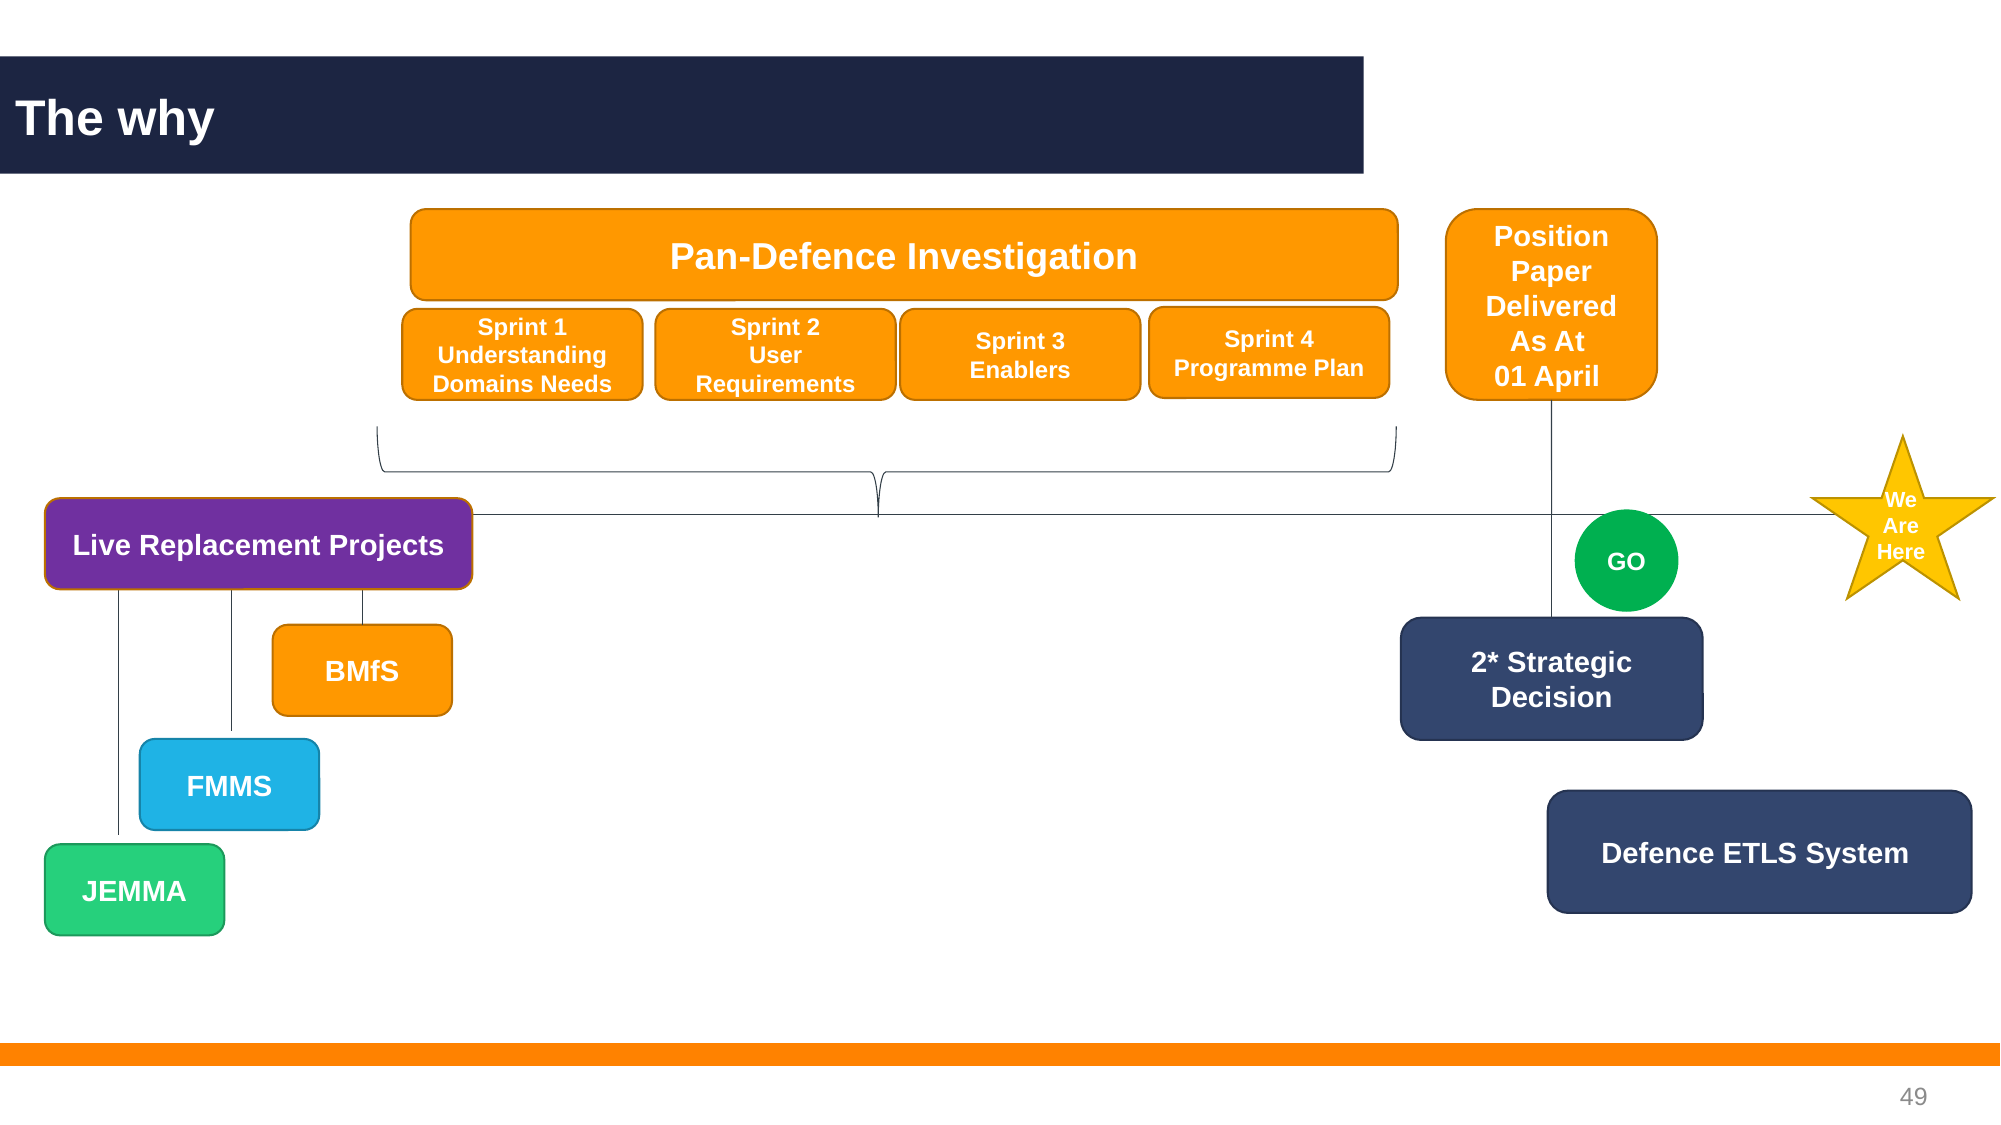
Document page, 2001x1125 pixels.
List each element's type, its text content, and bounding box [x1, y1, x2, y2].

text_box Sprint 3 Enablers [899, 307, 1142, 401]
text_box We Are Here [1810, 478, 1992, 572]
text_box Defence ETLS System [1546, 789, 1973, 914]
text_box Position Paper Delivered As At 01 April [1444, 208, 1659, 401]
text_box Sprint 1 Understanding Domains Needs [401, 307, 644, 401]
text_box Live Replacement Projects [43, 497, 474, 591]
text_box [1887, 432, 1919, 478]
text_box [1845, 572, 1888, 602]
text_box The why [0, 56, 1364, 174]
text_box Pan-Defence Investigation [409, 208, 1399, 302]
text_box FMMS [138, 737, 321, 832]
text_box Sprint 4 Programme Plan [1148, 305, 1391, 400]
text_box Sprint 2 User Requirements [654, 307, 897, 401]
slide_number 49 [1492, 1080, 1943, 1111]
text_box [1918, 572, 1961, 602]
text_box 2* Strategic Decision [1399, 616, 1704, 741]
text_box GO [1602, 508, 1651, 514]
text_box [376, 426, 1397, 514]
text_box BMfS [271, 623, 454, 717]
text_box JEMMA [43, 843, 226, 937]
text_box GO [1573, 515, 1680, 613]
